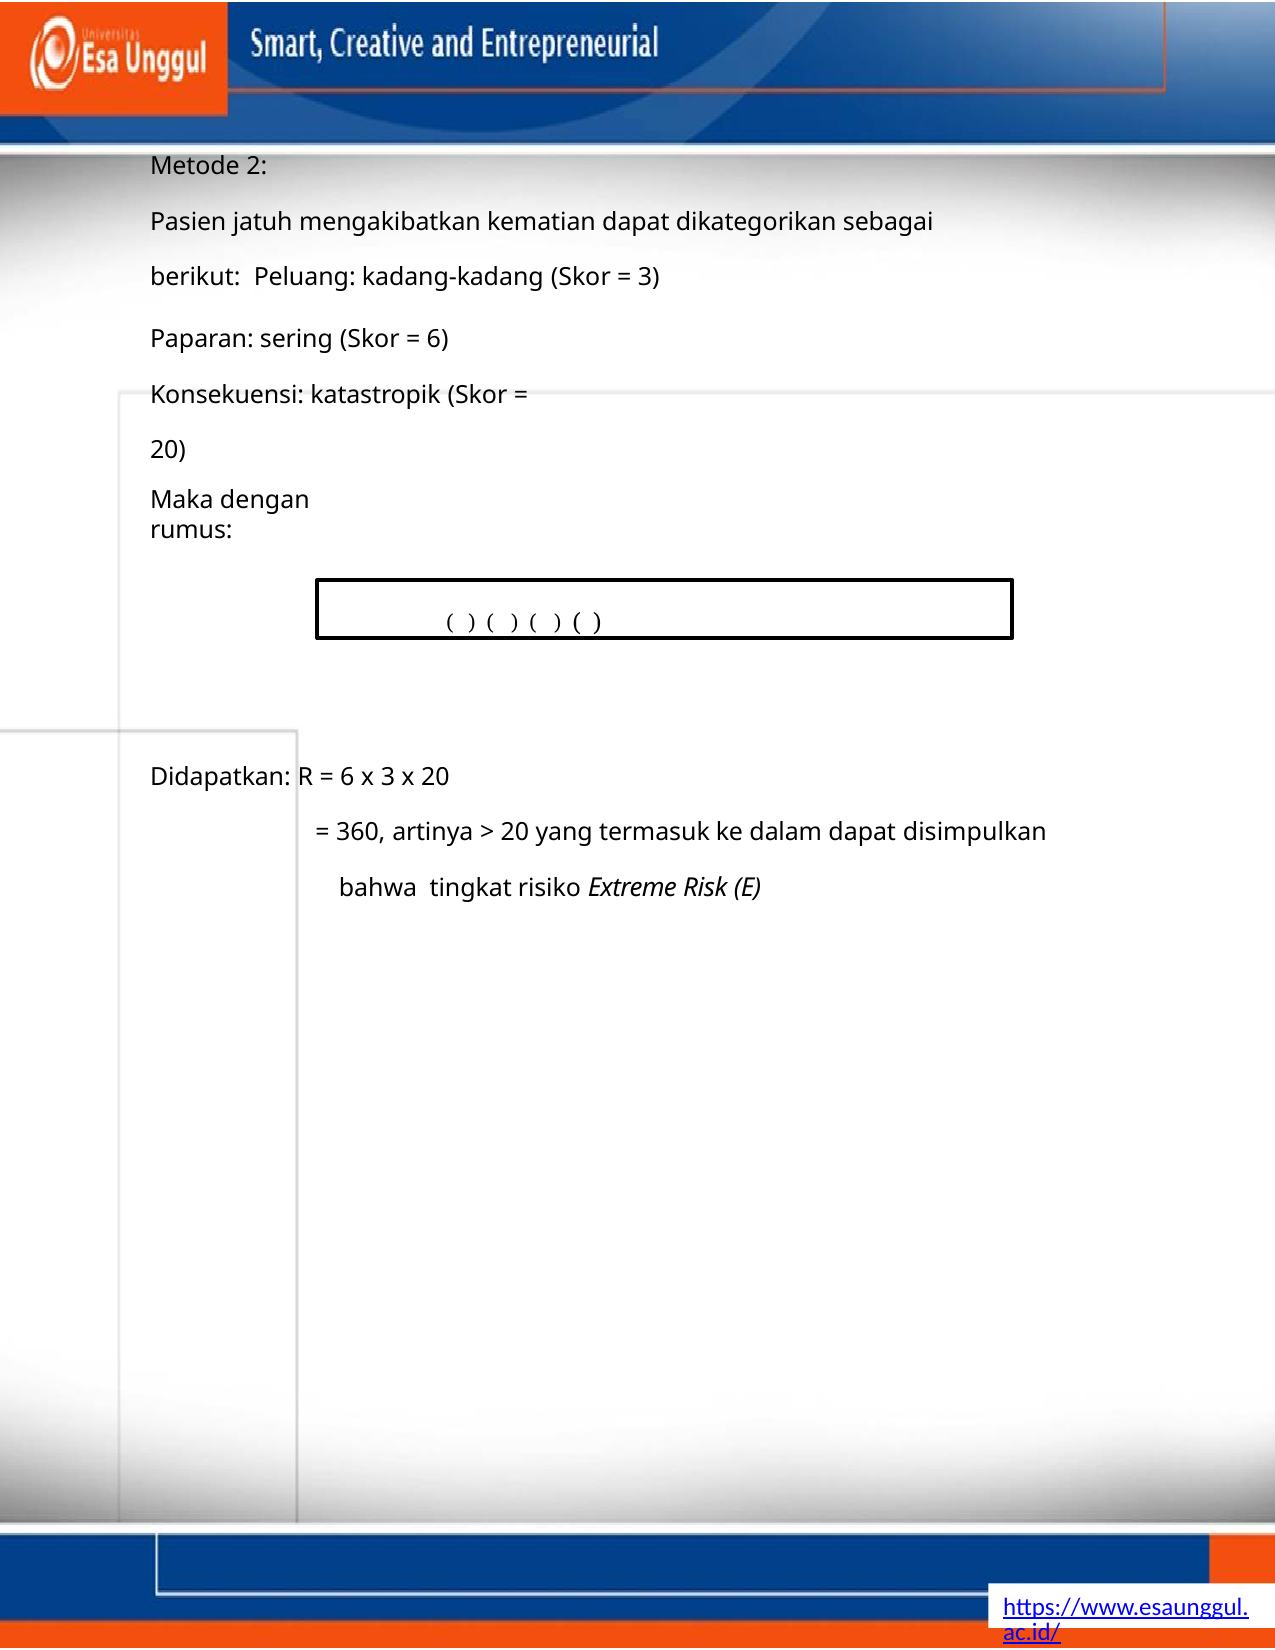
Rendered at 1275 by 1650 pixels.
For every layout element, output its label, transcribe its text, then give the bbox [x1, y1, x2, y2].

picture [0, 2, 1275, 1648]
text_box Didapatkan: R = 6 x 3 x 20 = 360, artinya > 20 yang termasuk ke dalam dapat disimpulkan bahwa tingkat risiko Extreme Risk (E) [147, 757, 1105, 902]
text_box Maka dengan rumus: [147, 481, 386, 544]
picture [1040, 1630, 1046, 1638]
text_box ( ) ( ) ( ) ( ) [316, 580, 1013, 638]
text_box Metode 2: Pasien jatuh mengakibatkan kematian dapat dikategorikan sebagai berikut: Peluang: kadang-kadang (Skor = 3) Paparan: sering (Skor = 6) Konsekuensi: katastropik (Skor = 20) [147, 147, 983, 464]
